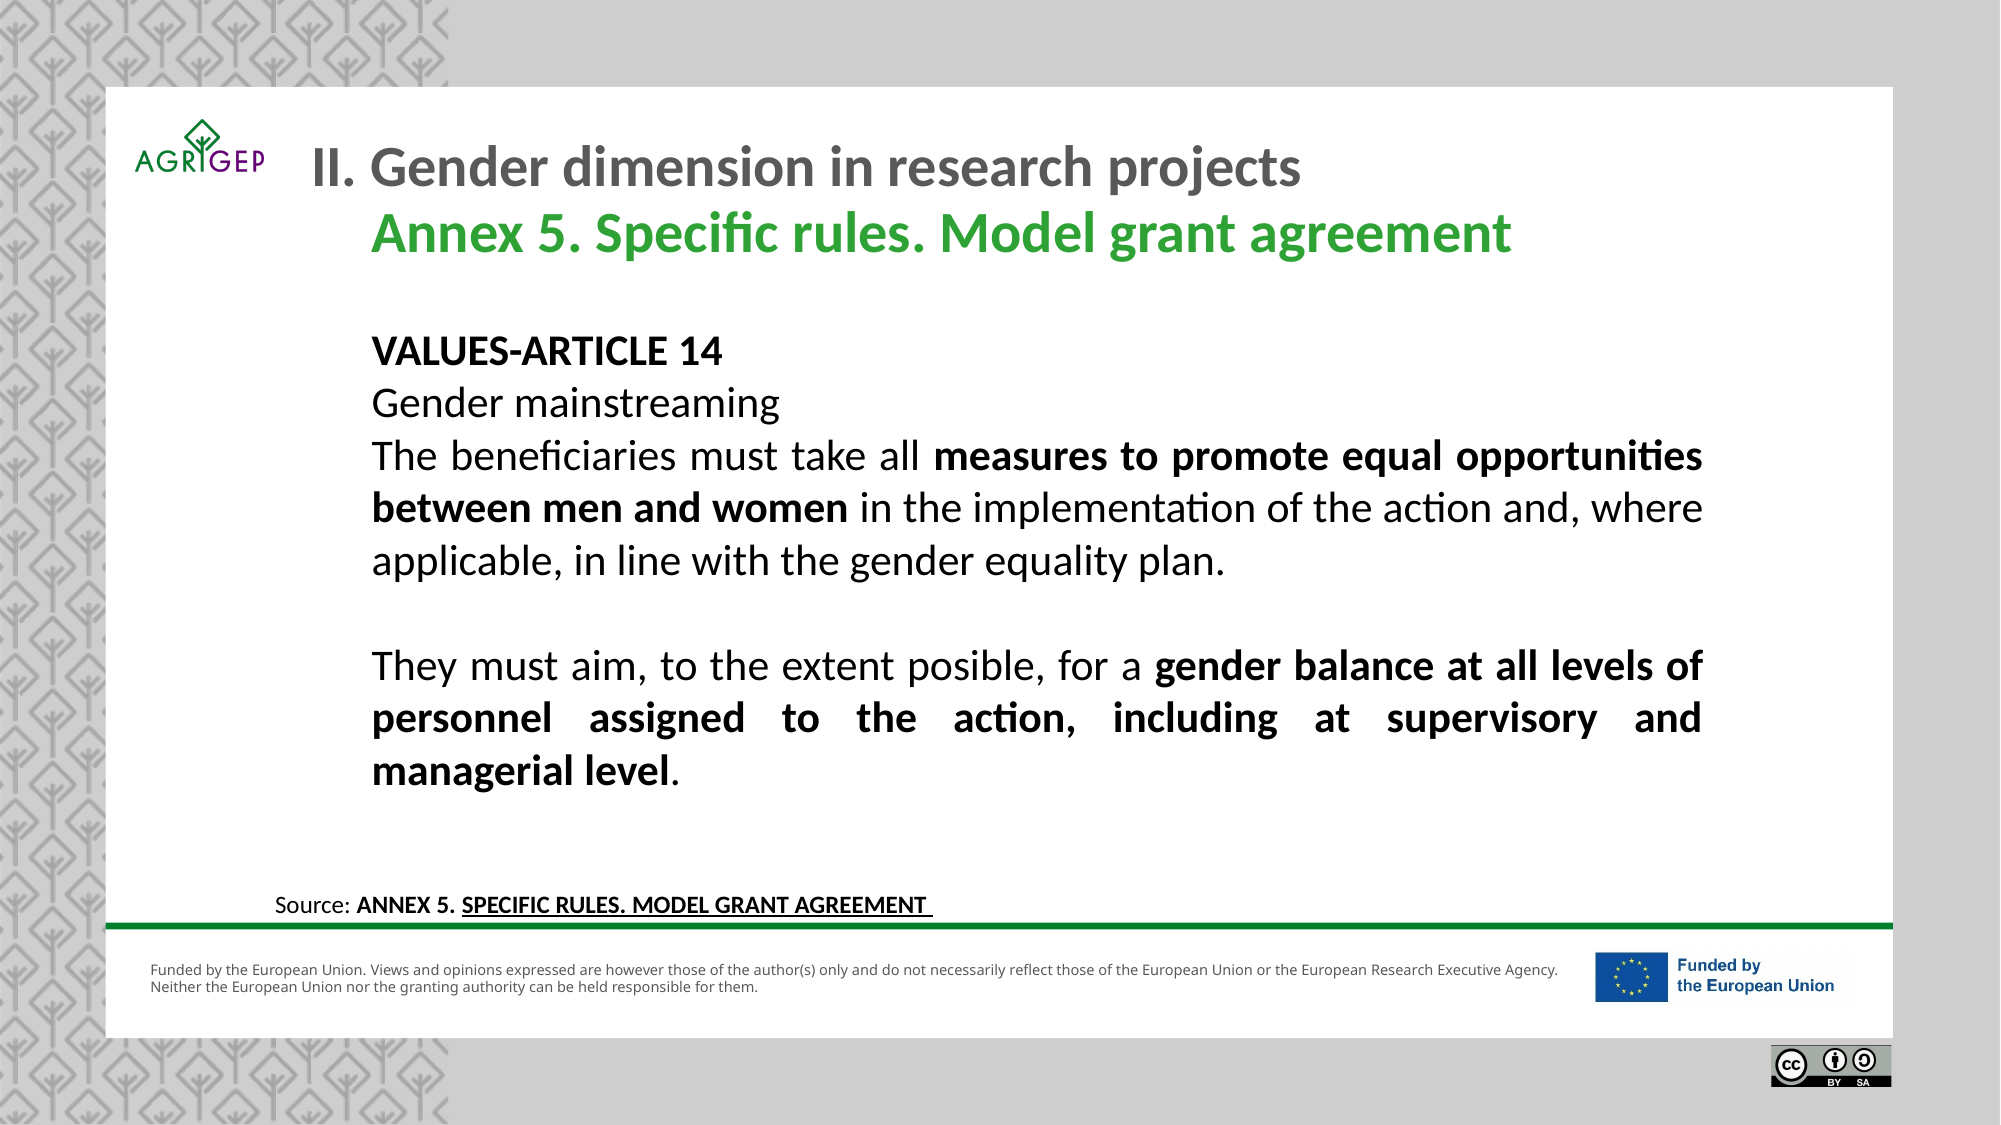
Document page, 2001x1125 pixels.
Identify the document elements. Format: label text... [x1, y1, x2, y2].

text_box VALUES-ARTICLE 14 Gender mainstreaming The beneficiaries must take all measures to promote equal opportunities between men and women in the implementation of the action and, where applicable, in line with the gender equality plan. They must aim, to the extent posible, for a gender balance at all levels of personnel assigned to the action, including at supervisory and managerial level. [356, 314, 1719, 802]
text_box Source: ANNEX 5. SPECIFIC RULES. MODEL GRANT AGREEMENT [260, 881, 1750, 971]
text_box II. Gender dimension in research projects [296, 121, 1657, 206]
text_box Annex 5. Specific rules. Model grant agreement [356, 186, 1772, 272]
picture [0, 0, 2001, 1125]
